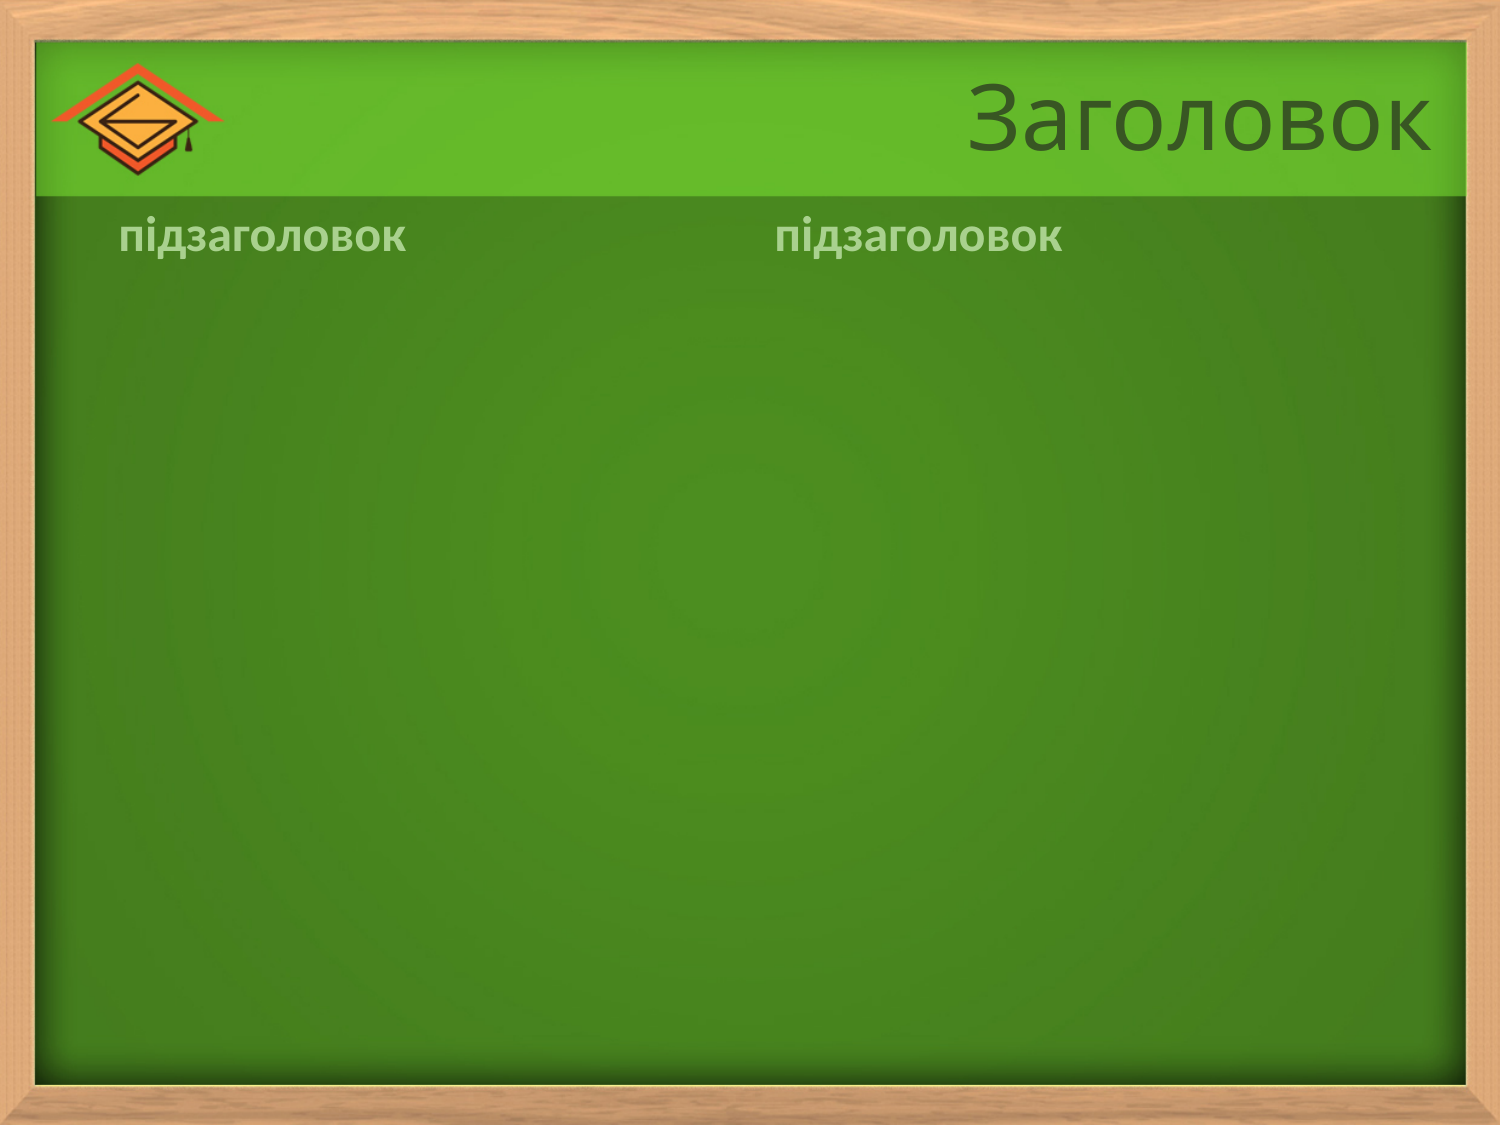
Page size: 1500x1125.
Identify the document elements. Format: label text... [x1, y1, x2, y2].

list підзаголовок [759, 209, 1398, 345]
list підзаголовок [103, 209, 738, 345]
picture [0, 0, 1500, 1125]
title Заголовок [250, 59, 1448, 183]
